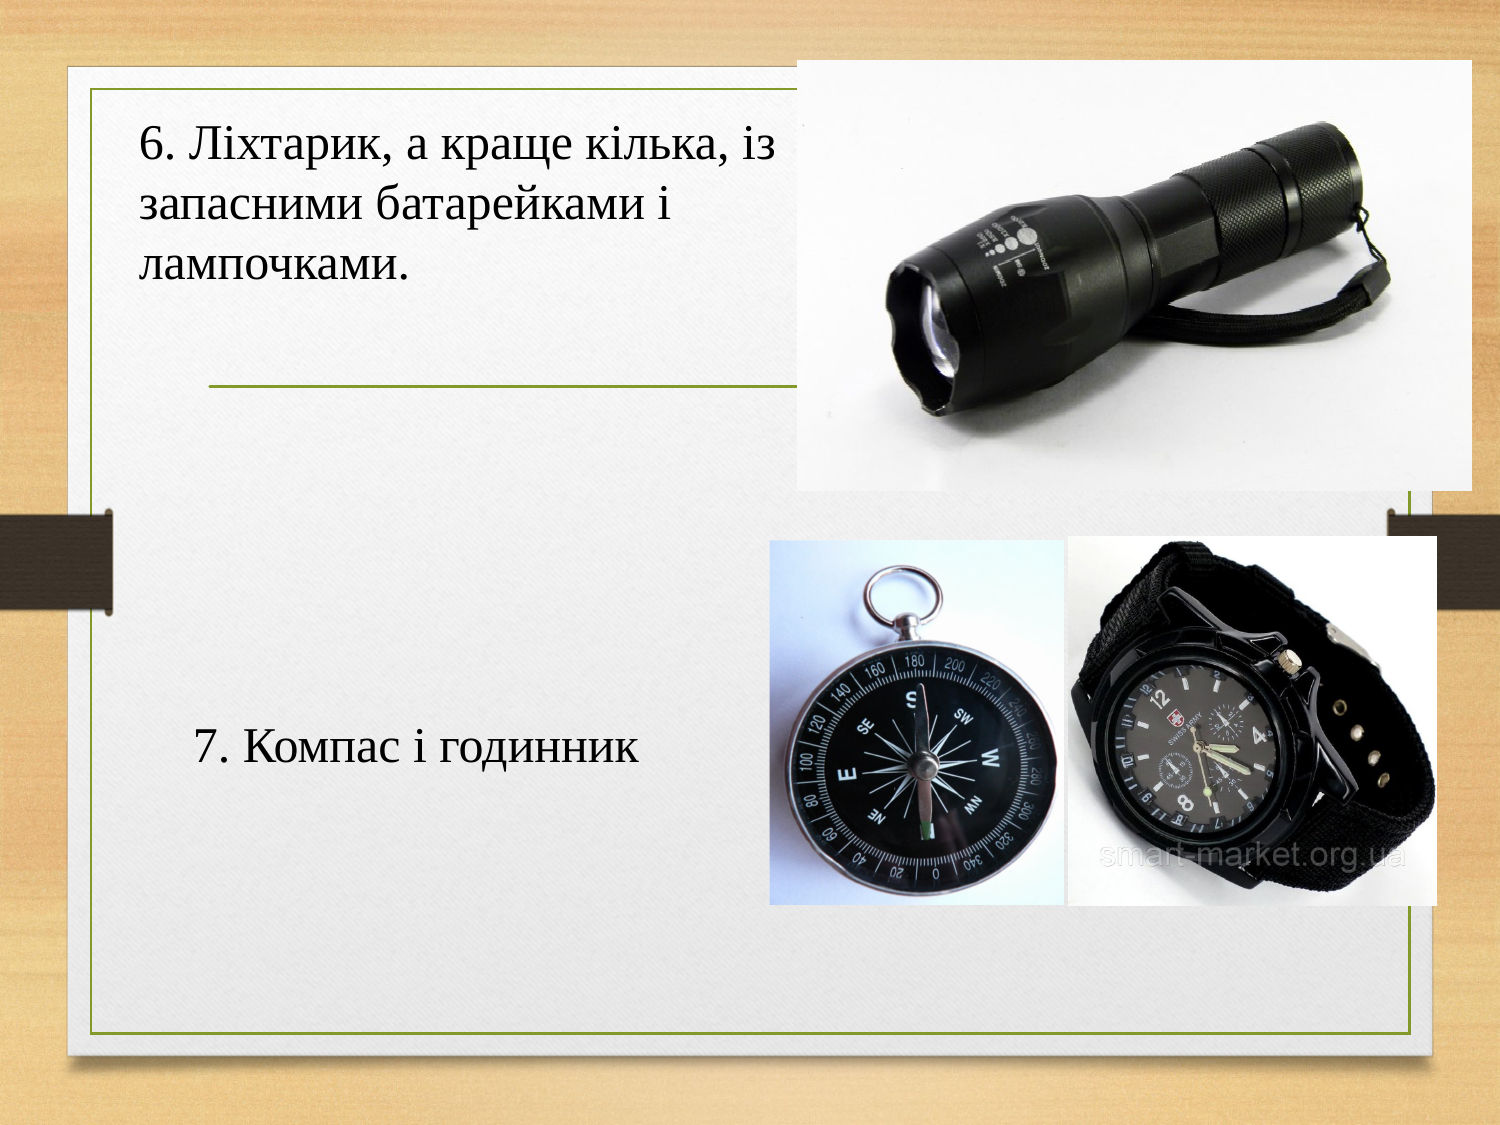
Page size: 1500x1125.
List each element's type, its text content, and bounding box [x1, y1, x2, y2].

text_box 7. Компас і годинник [77, 660, 733, 780]
text_box 6. Ліхтарик, а краще кілька, із запасними батарейками і лампочками. [123, 101, 796, 297]
picture [0, 0, 1500, 1125]
